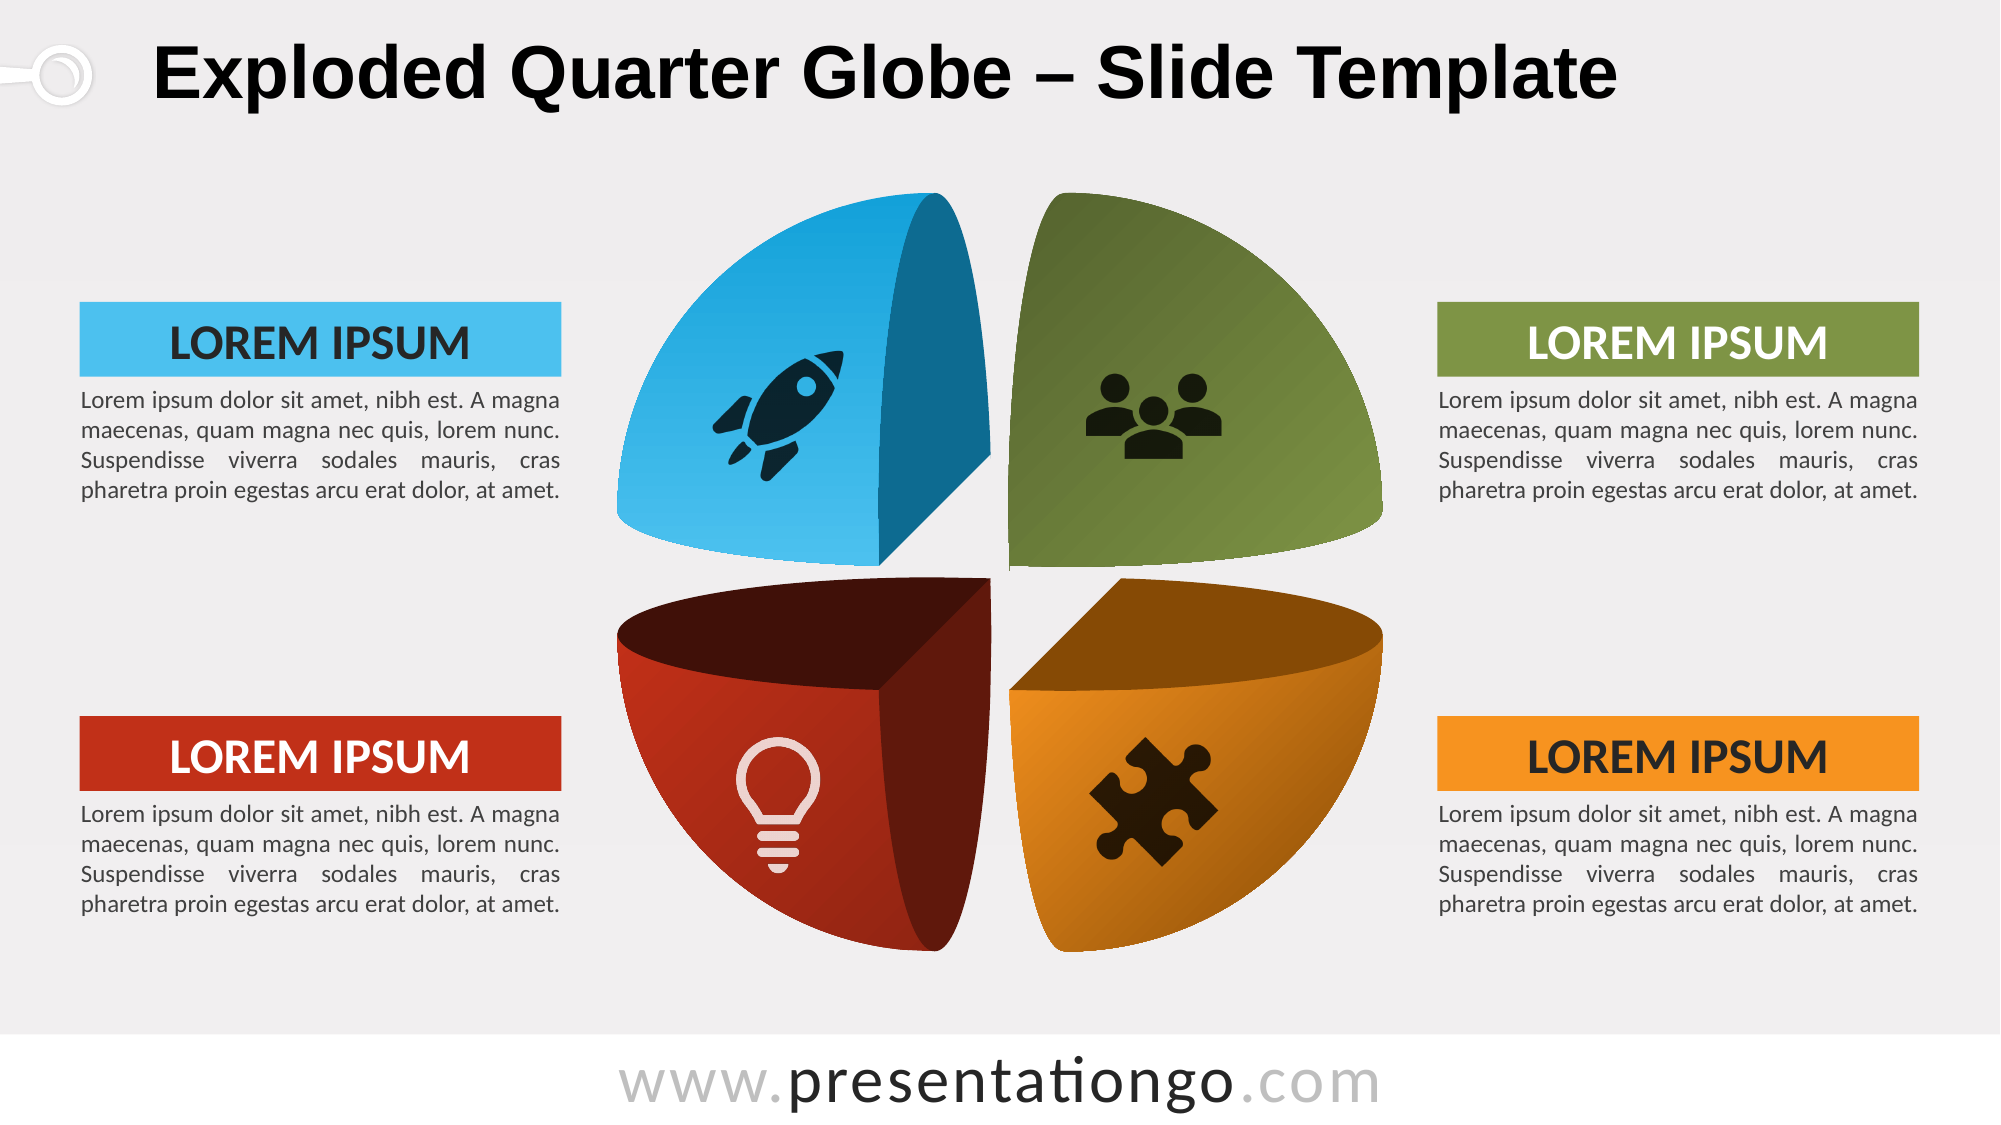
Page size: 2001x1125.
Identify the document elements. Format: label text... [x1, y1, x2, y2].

picture [700, 727, 855, 883]
picture [700, 338, 855, 494]
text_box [1437, 715, 1920, 927]
title Exploded Quarter Globe – Slide Template [137, 26, 2000, 148]
picture [1076, 727, 1231, 883]
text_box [79, 300, 562, 513]
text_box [1437, 300, 1920, 513]
picture [1076, 338, 1231, 494]
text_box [79, 715, 562, 927]
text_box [617, 192, 1383, 952]
